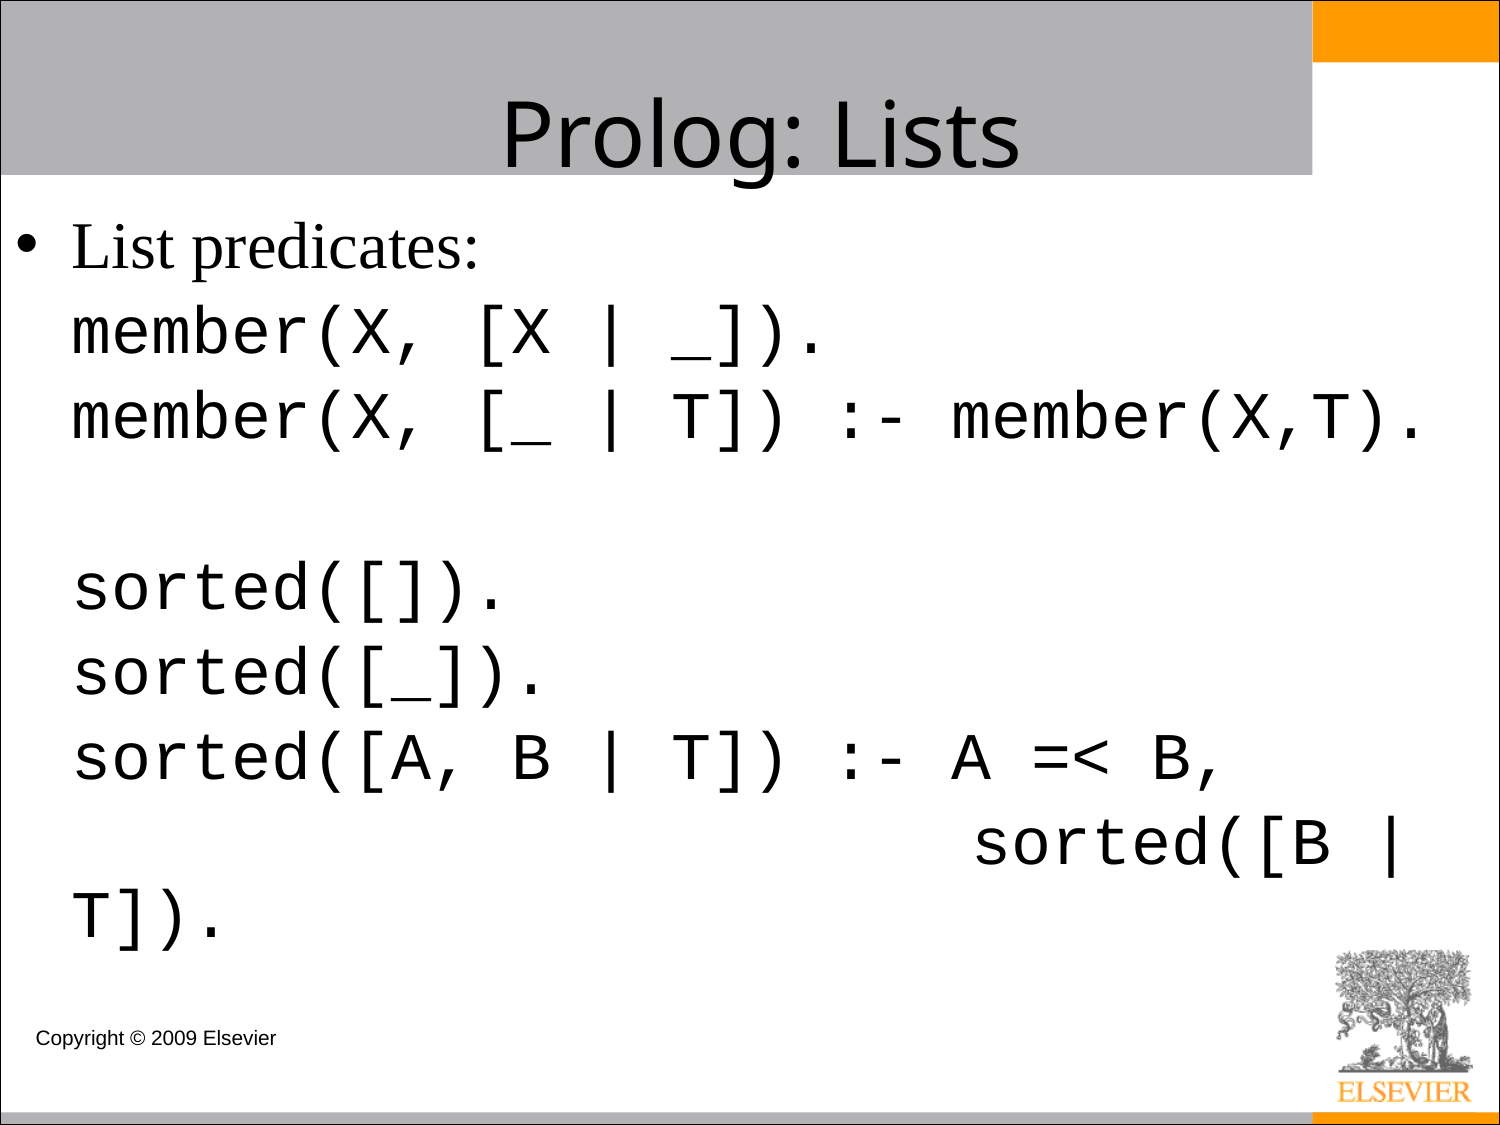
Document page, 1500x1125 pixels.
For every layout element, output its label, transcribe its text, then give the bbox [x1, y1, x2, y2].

list List predicates: member(X, [X | _]). member(X, [_ | T]) :- member(X,T). sorted([]). sorted([_]). sorted([A, B | T]) :- A =< B, sorted([B | T]). [0, 203, 1500, 1000]
text_box Copyright © 2009 Elsevier [29, 1024, 507, 1065]
picture [1334, 949, 1473, 1102]
text_box [0, 1000, 1500, 1125]
title Prolog: Lists [66, 37, 1463, 203]
text_box [0, 0, 1500, 203]
